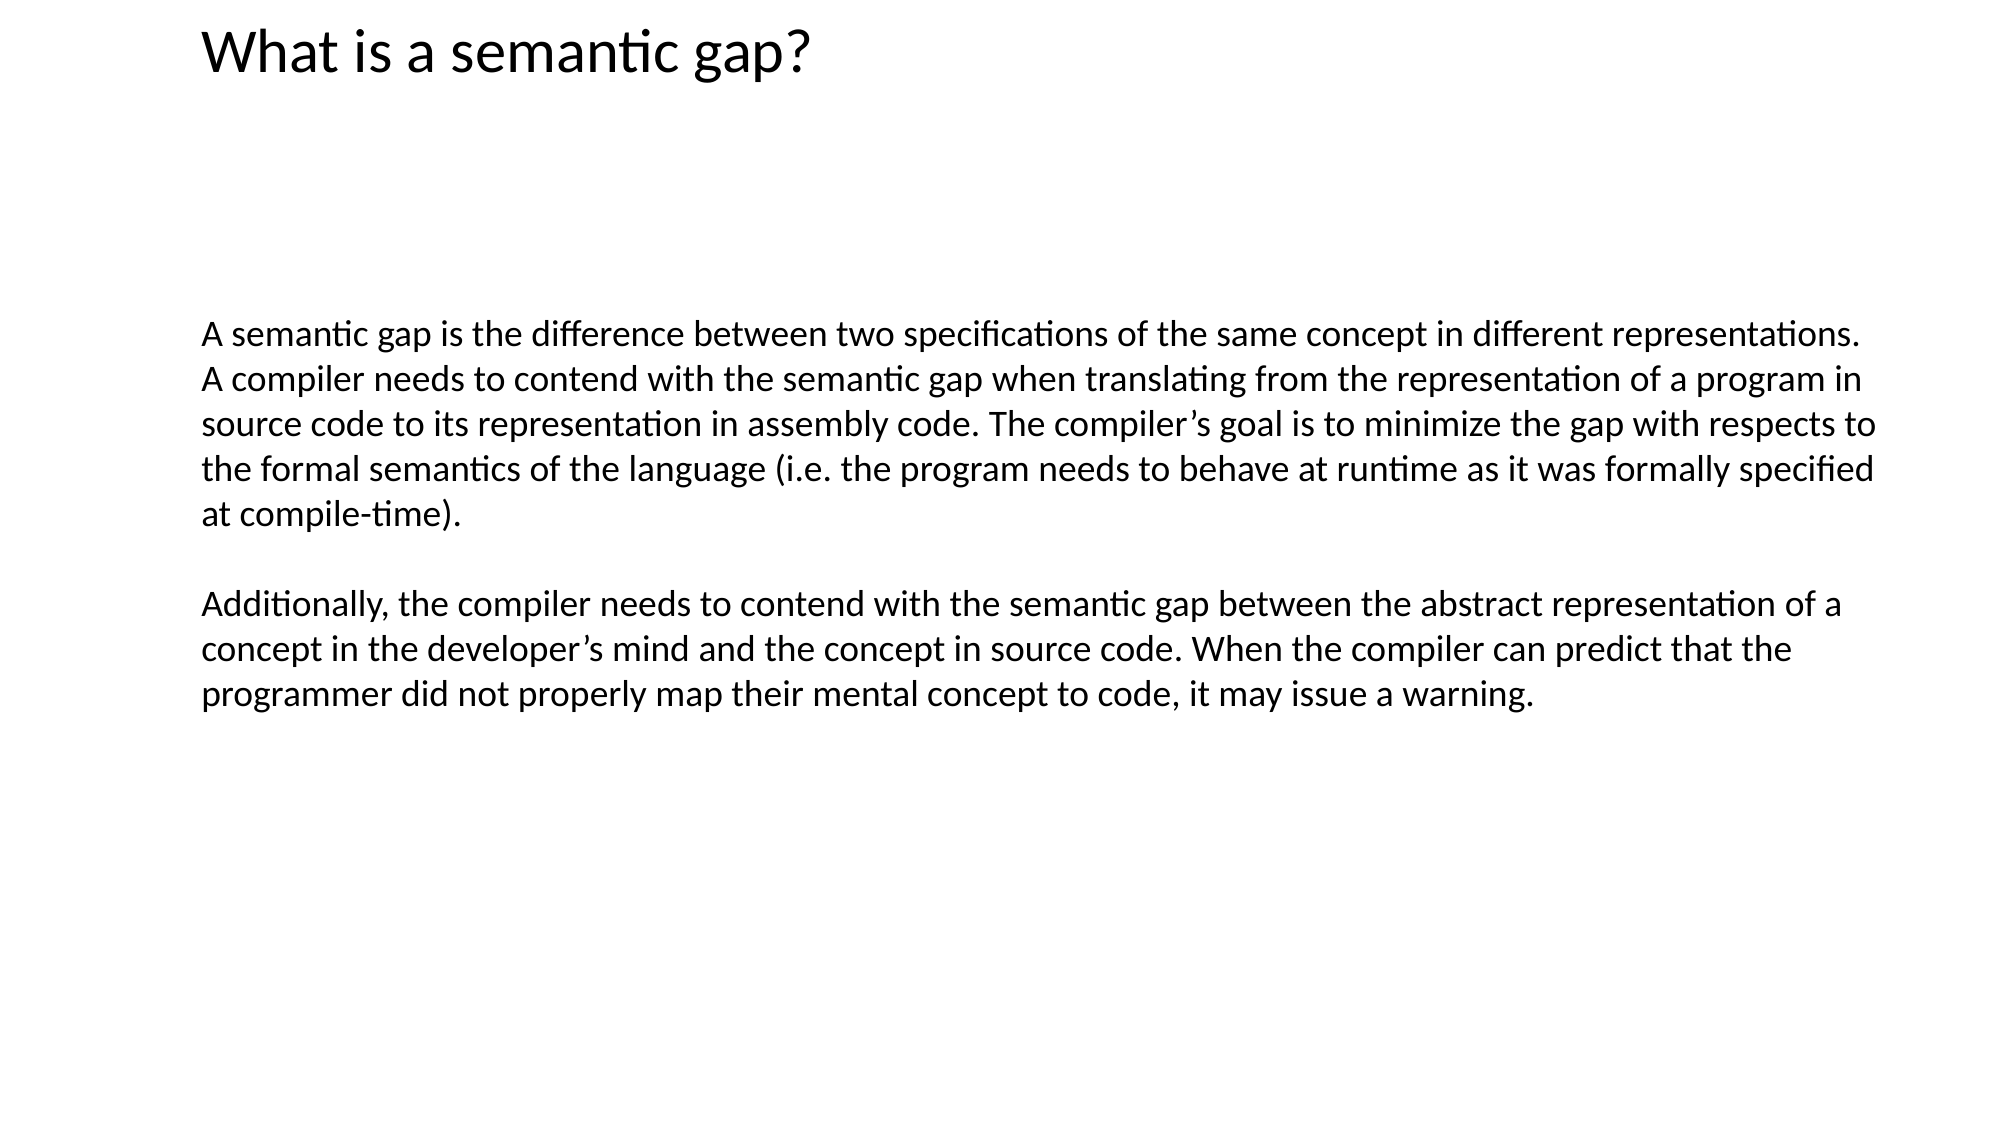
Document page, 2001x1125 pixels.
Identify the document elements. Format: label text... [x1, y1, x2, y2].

text_box A semantic gap is the difference between two specifications of the same concept in different representations. A compiler needs to contend with the semantic gap when translating from the representation of a program in source code to its representation in assembly code. The compiler’s goal is to minimize the gap with respects to the formal semantics of the language (i.e. the program needs to behave at runtime as it was formally specified at compile-time). Additionally, the compiler needs to contend with the semantic gap between the abstract representation of a concept in the developer’s mind and the concept in source code. When the compiler can predict that the programmer did not properly map their mental concept to code, it may issue a warning. [186, 301, 1895, 722]
text_box What is a semantic gap? [186, 2, 1809, 93]
